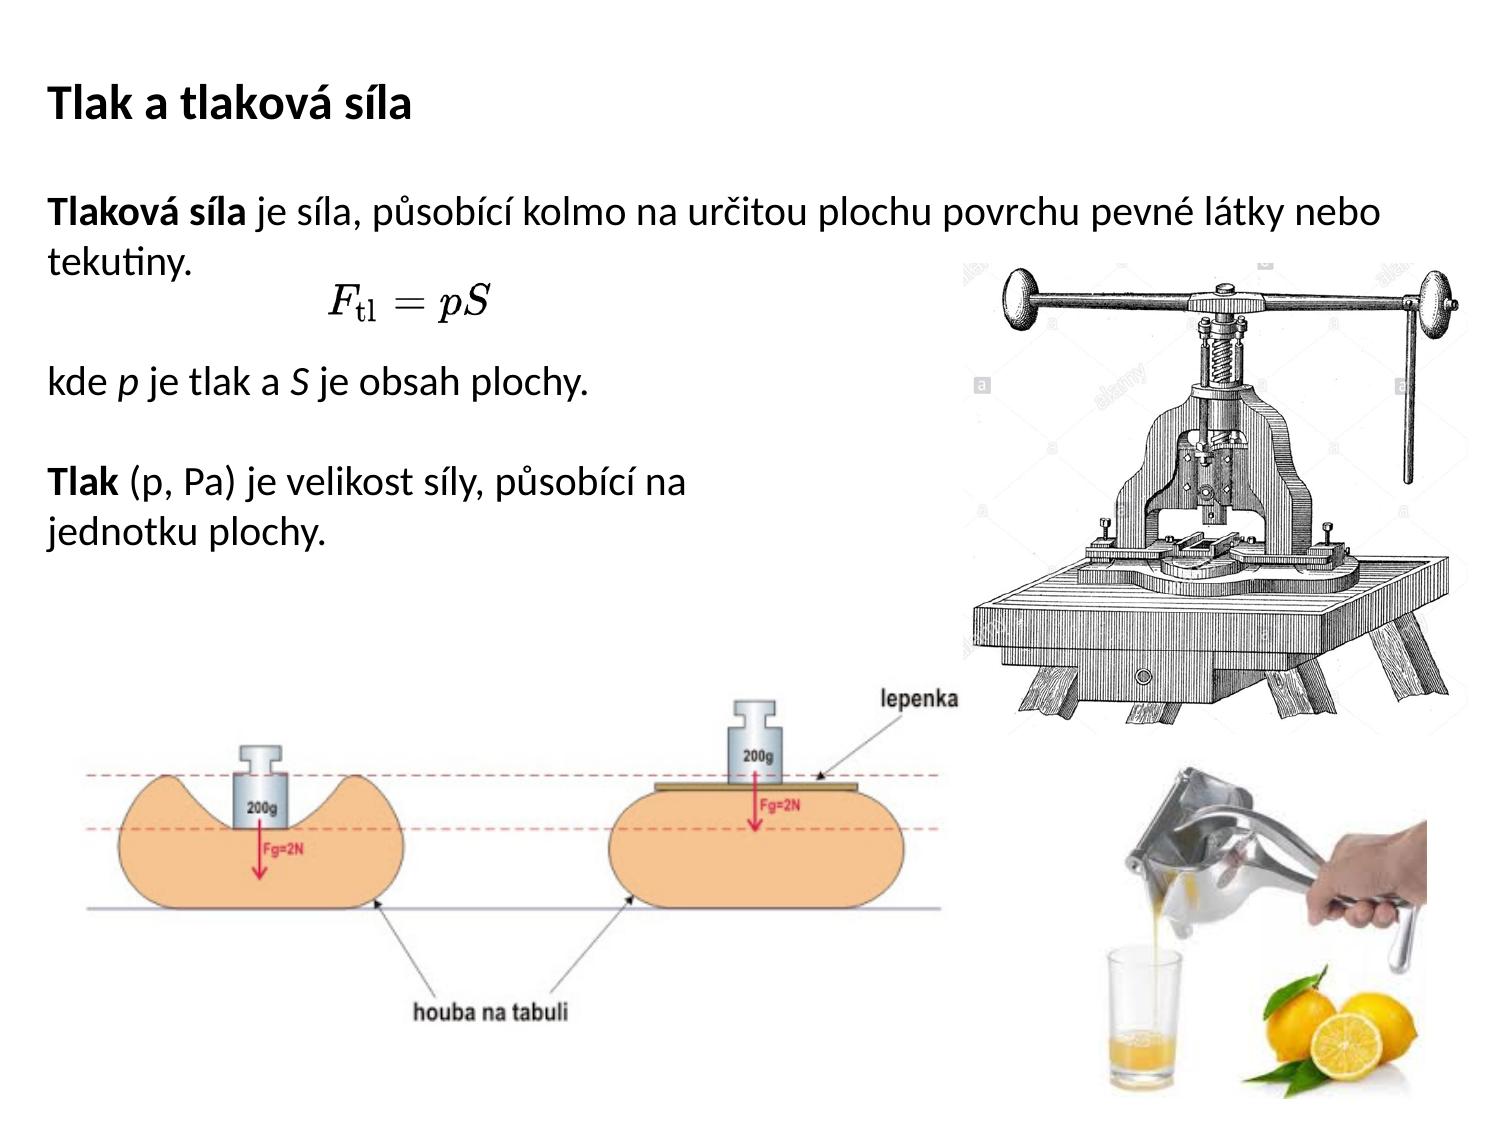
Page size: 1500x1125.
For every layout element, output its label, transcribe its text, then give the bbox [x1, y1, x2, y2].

picture [51, 263, 1468, 1053]
text_box kde p je tlak a S je obsah plochy. Tlak (p, Pa) je velikost síly, působící na jednotku plochy. [32, 346, 783, 562]
text_box Tlaková síla je síla, působící kolmo na určitou plochu povrchu pevné látky nebo tekutiny. [32, 176, 1440, 291]
text_box Tlak a tlaková síla [32, 62, 783, 138]
picture [1074, 747, 1427, 1099]
picture [325, 279, 491, 327]
